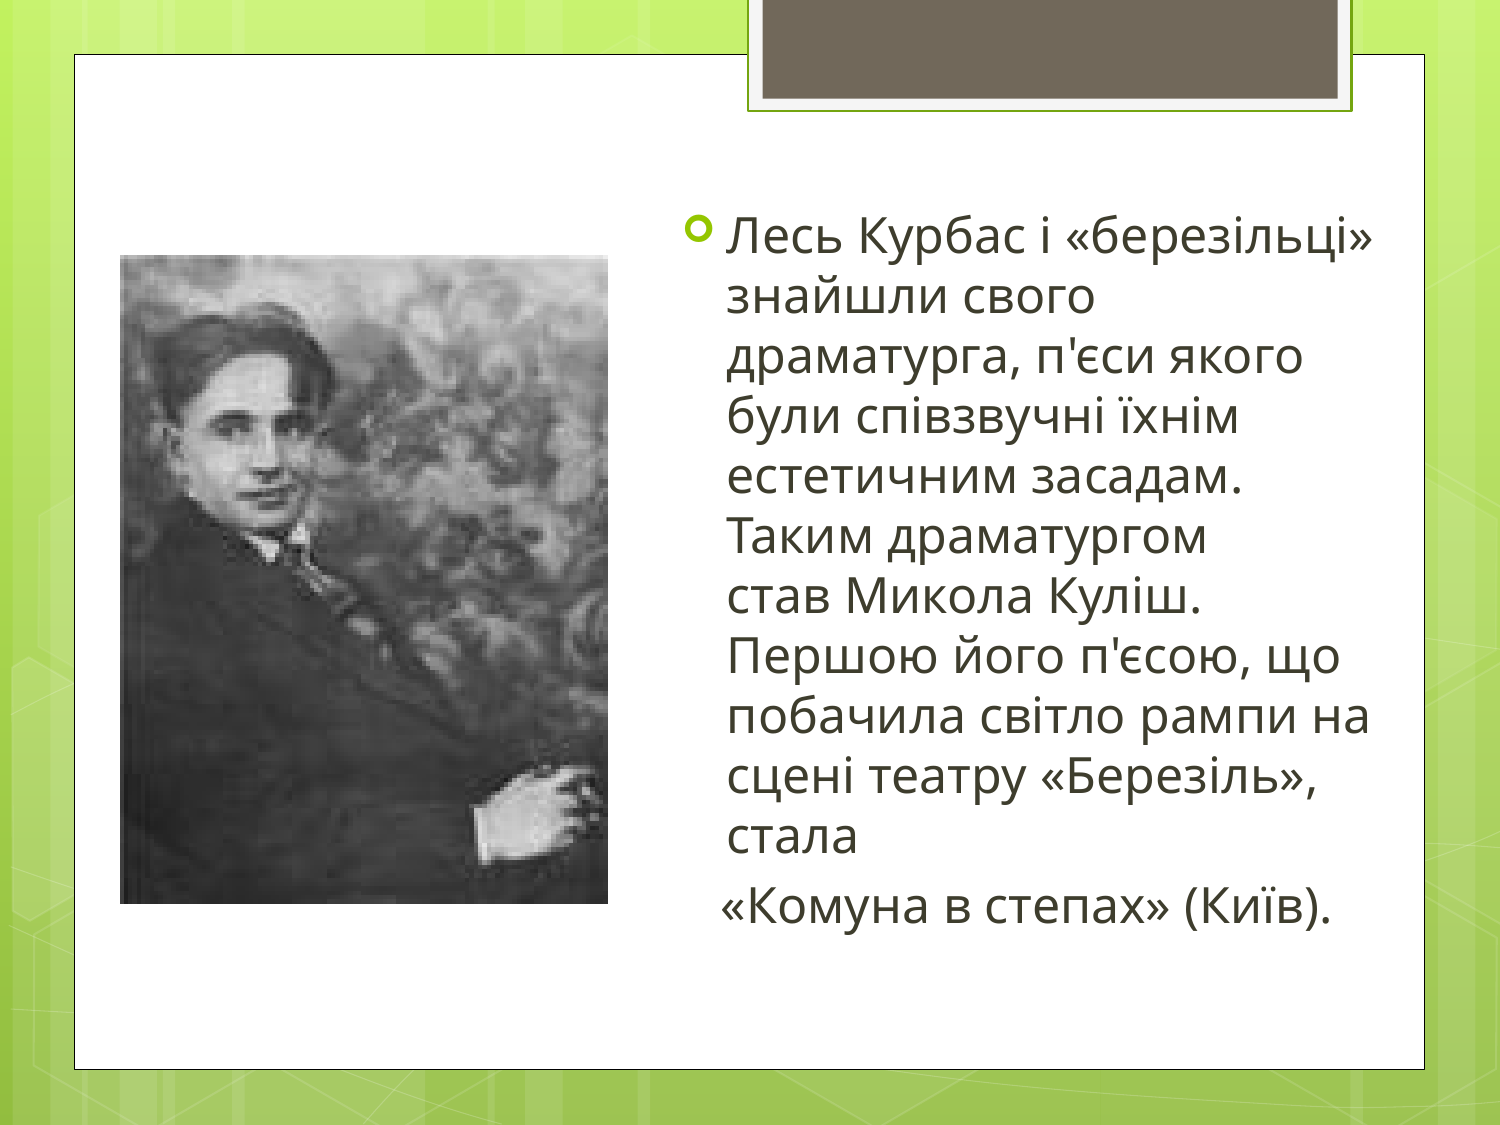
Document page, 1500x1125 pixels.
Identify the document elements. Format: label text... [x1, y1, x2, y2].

list Лесь Курбас і «березільці» знайшли свого драматурга, п'єси якого були співзвучні їхнім естетичним засадам. Таким драматургом став Микола Куліш. Першою його п'єсою, що побачила світло рампи на сцені театру «Березіль», стала «Комуна в степах» (Київ). [655, 196, 1400, 1071]
picture [119, 255, 609, 904]
